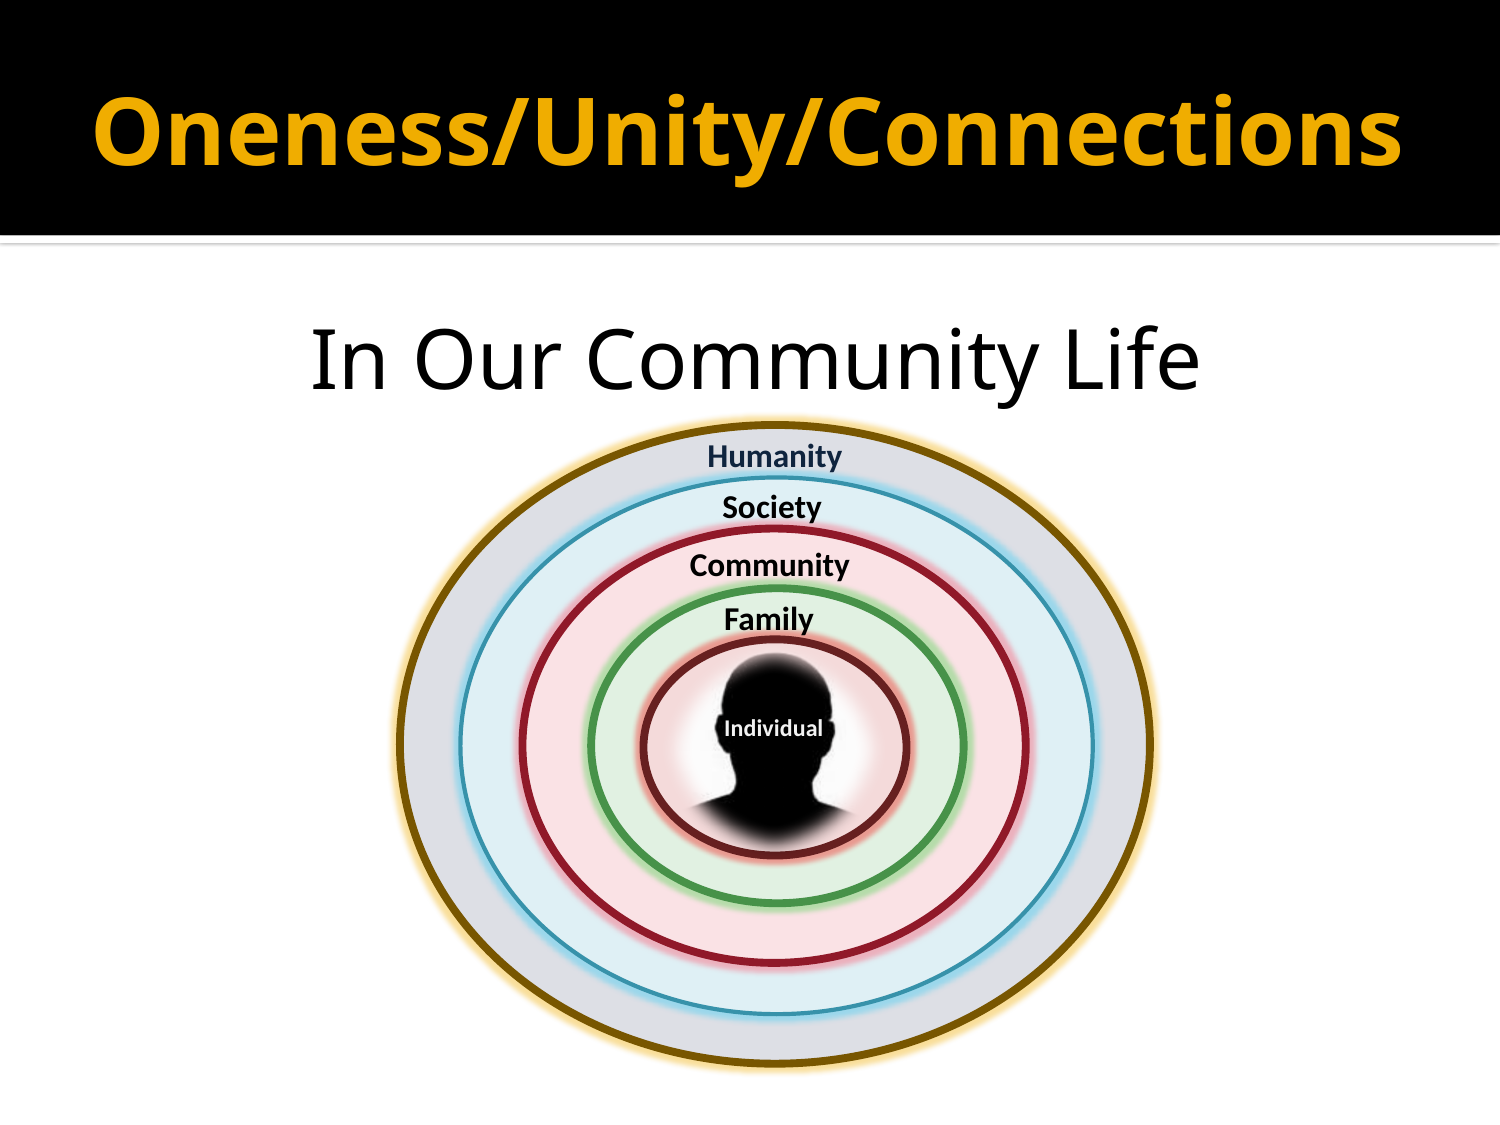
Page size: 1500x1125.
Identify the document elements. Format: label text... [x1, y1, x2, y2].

title Oneness/Unity/Connections [75, 25, 1425, 231]
list In Our Community Life [75, 291, 1425, 1050]
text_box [399, 424, 1150, 1064]
